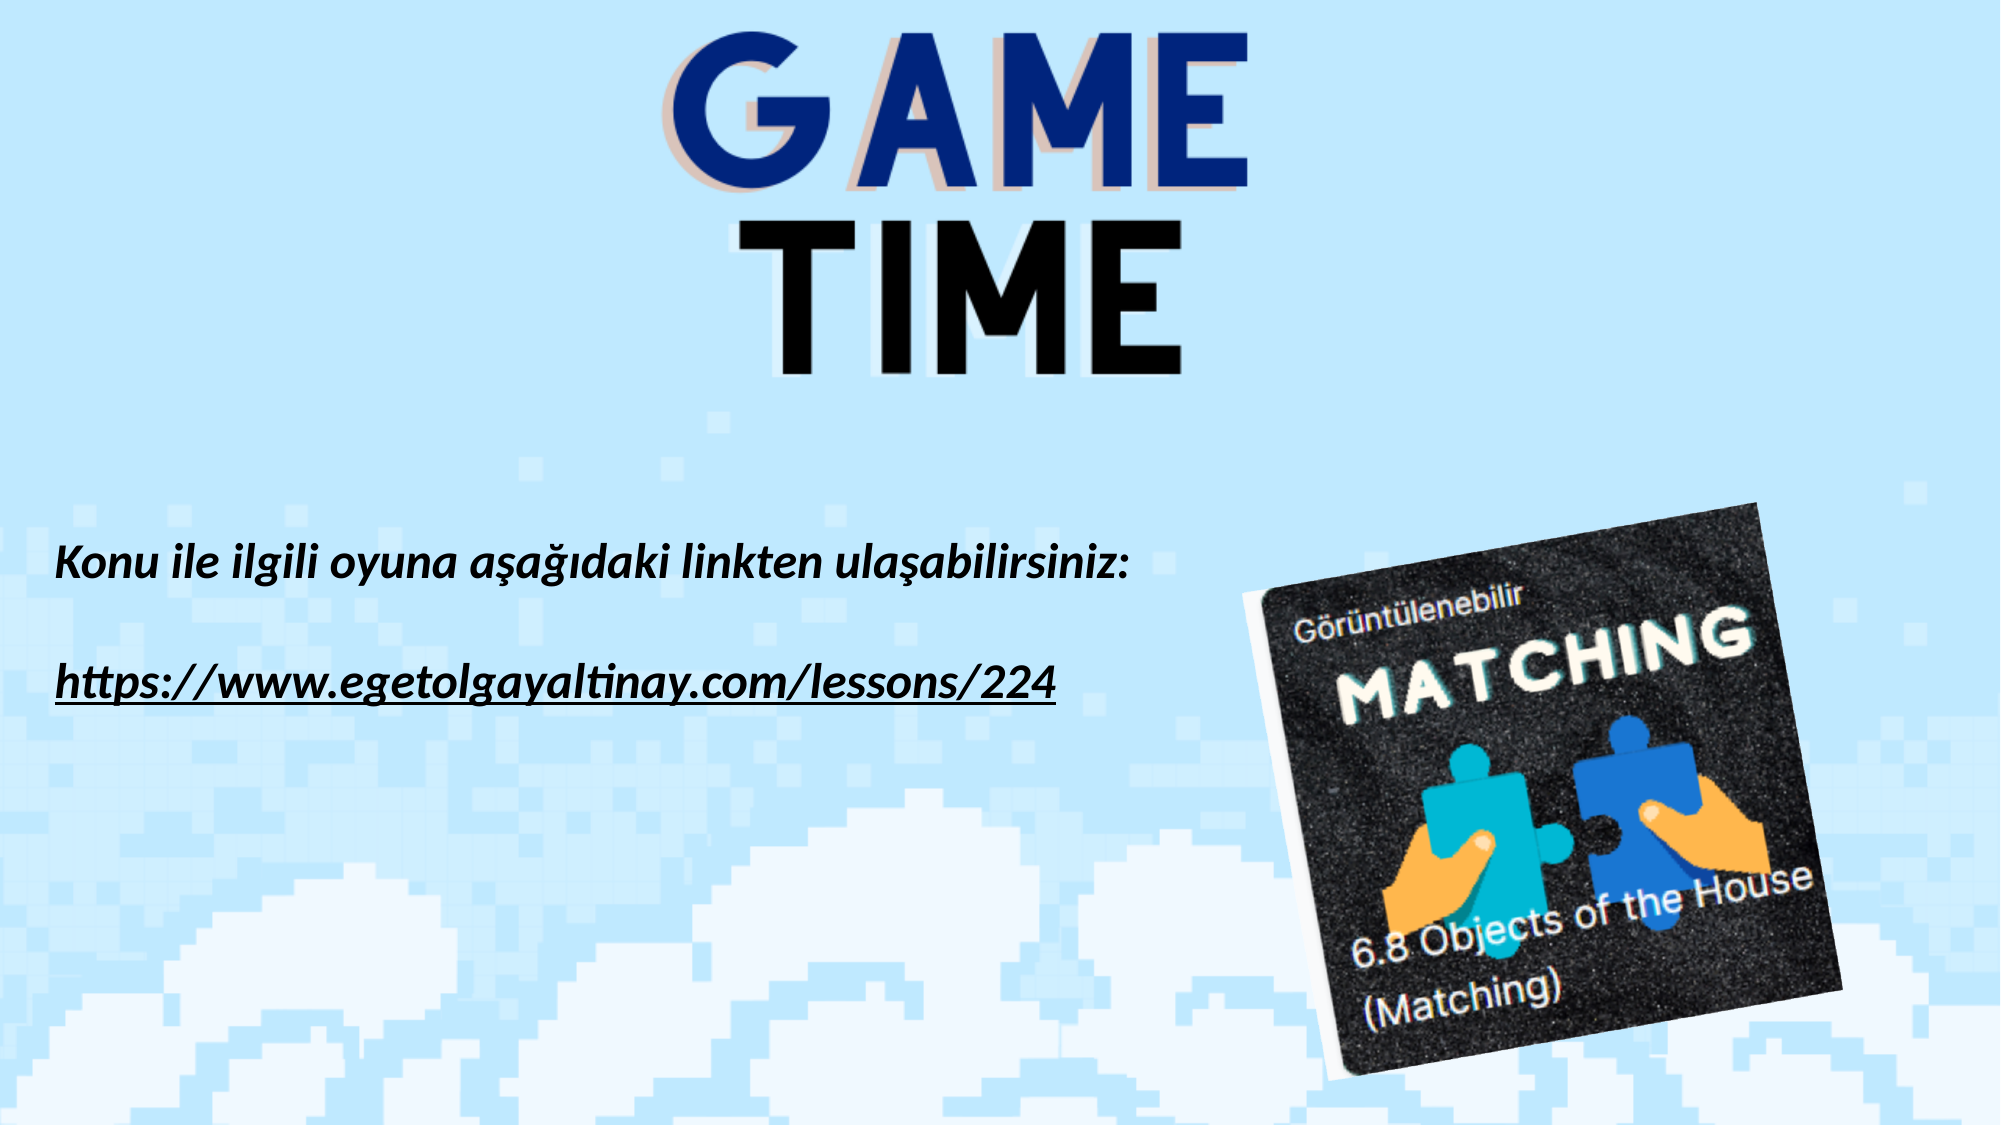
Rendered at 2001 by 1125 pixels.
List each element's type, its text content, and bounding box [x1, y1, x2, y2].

picture [0, 0, 2001, 1125]
text_box Konu ile ilgili oyuna aşağıdaki linkten ulaşabilirsiniz: https://www.egetolgayaltinay.com/lessons/224 [39, 521, 1314, 717]
